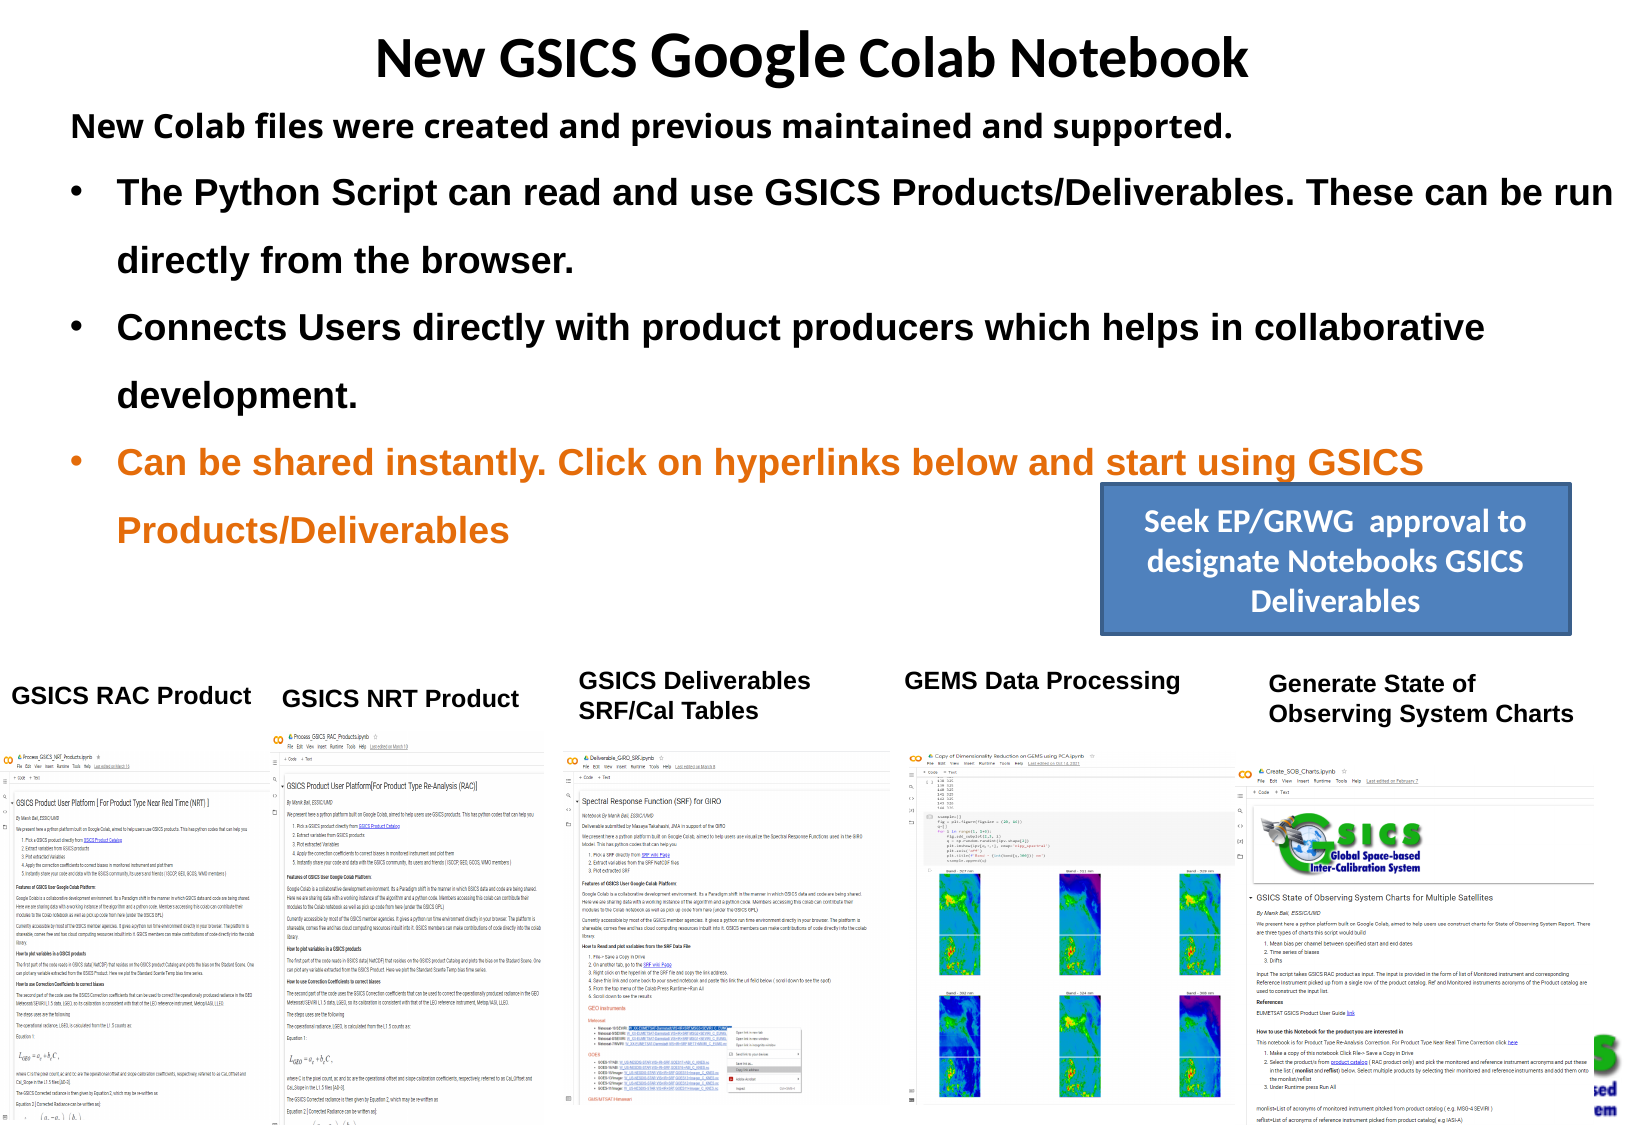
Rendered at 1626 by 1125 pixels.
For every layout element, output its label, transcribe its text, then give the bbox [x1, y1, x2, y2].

text_box New Colab files were created and previous maintained and supported. The Python Script can read and use GSICS Products/Deliverables. These can be run directly from the browser. Connects Users directly with product producers which helps in collaborative development. Can be shared instantly. Click on hyperlinks below and start using GSICS Products/Deliverables [55, 98, 1625, 593]
picture [0, 730, 544, 1125]
picture [563, 751, 890, 1106]
text_box GSICS Deliverables SRF/Cal Tables [563, 657, 928, 732]
picture [909, 751, 1625, 1125]
text_box GSICS RAC Product [0, 672, 271, 717]
text_box Seek EP/GRWG approval to designate Notebooks GSICS Deliverables [1100, 482, 1572, 636]
title New GSICS Google Colab Notebook [80, 5, 1544, 96]
text_box Generate State of Observing System Charts [1253, 660, 1618, 736]
text_box GSICS NRT Product [267, 675, 541, 720]
text_box GEMS Data Processing [889, 657, 1254, 702]
